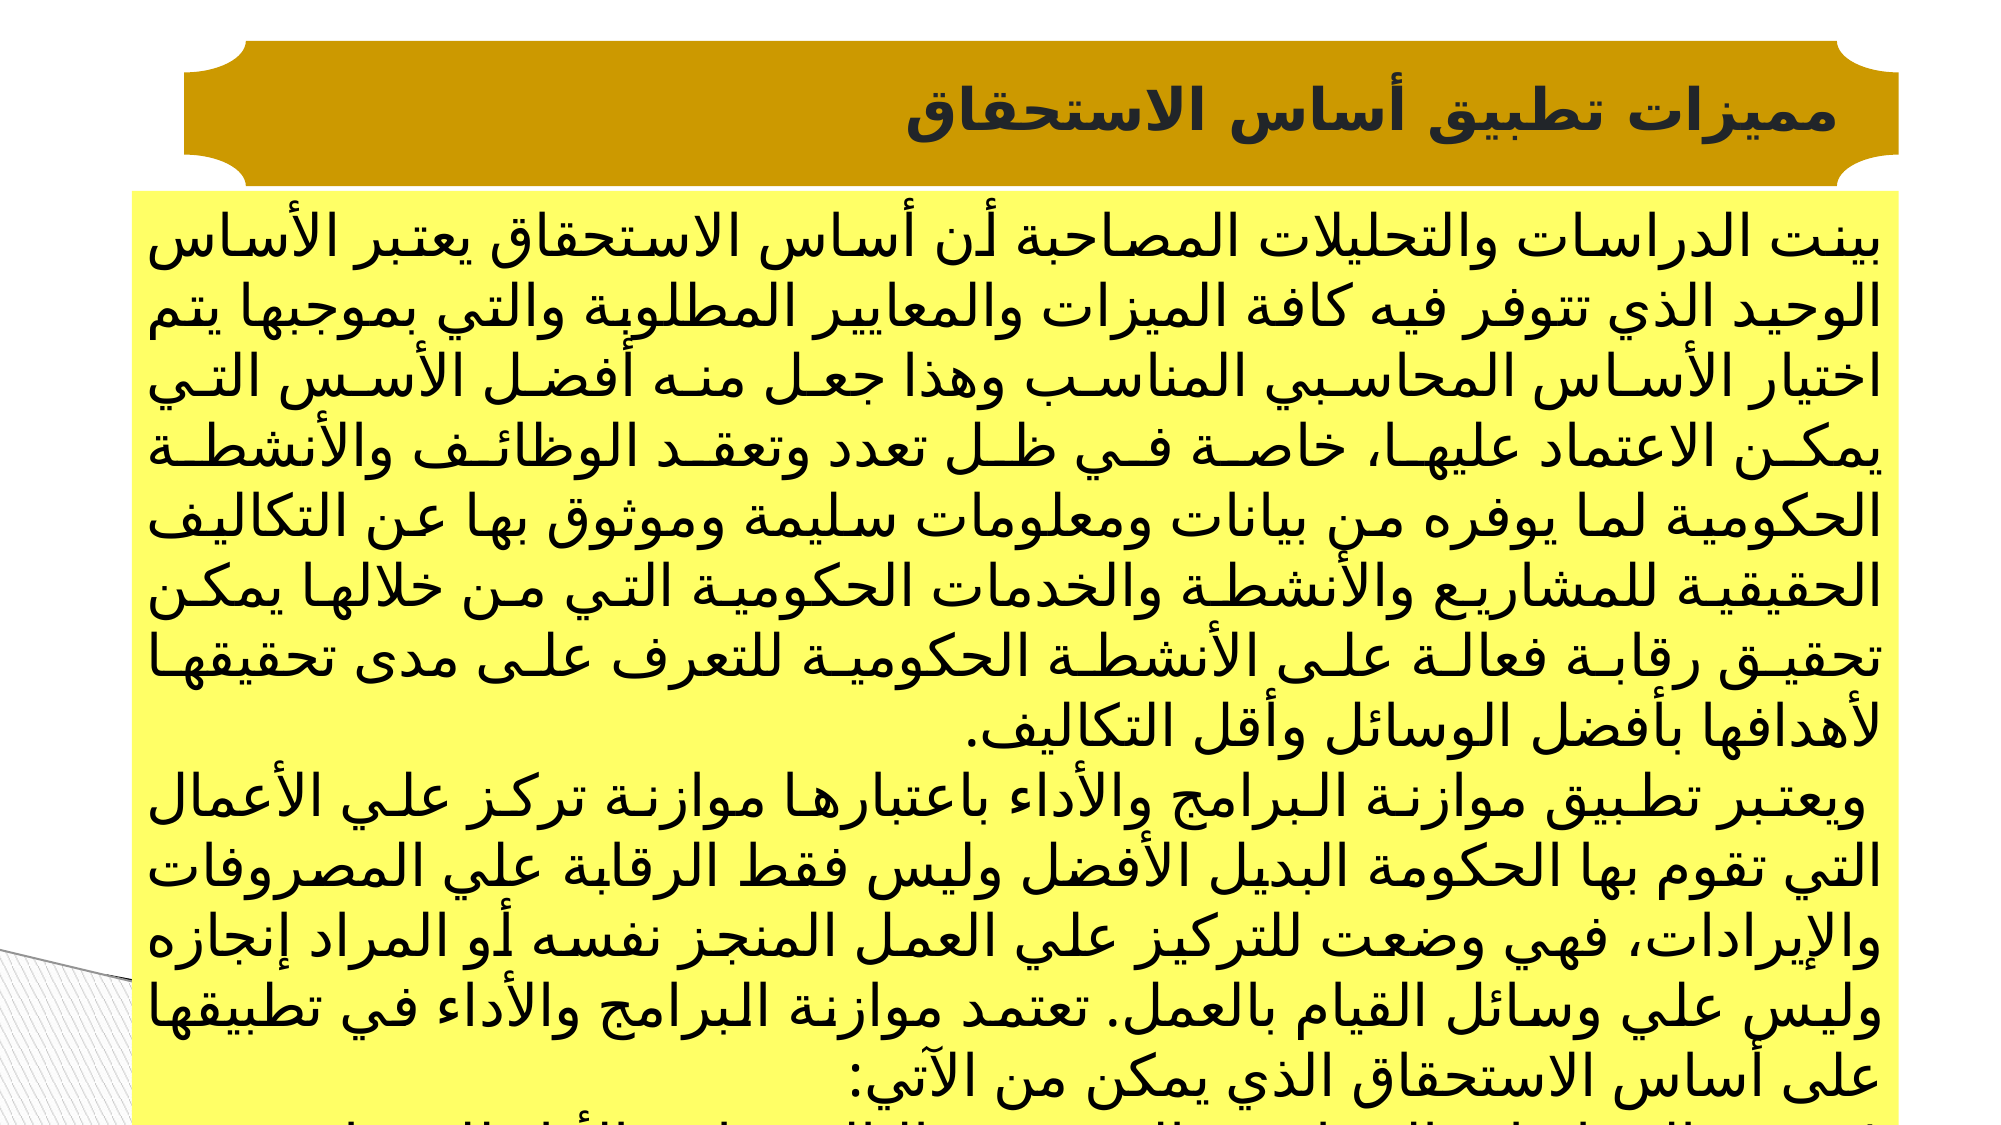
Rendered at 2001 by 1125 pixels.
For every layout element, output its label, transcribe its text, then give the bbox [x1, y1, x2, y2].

text_box اساس الاستحقاق : [0, 952, 131, 1125]
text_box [183, 40, 1900, 187]
text_box بينت الدراسات والتحليلات المصاحبة أن أساس الاستحقاق يعتبر الأساس الوحيد الذي تتوفر فيه كافة الميزات والمعايير المطلوبة والتي بموجبها يتم اختيار الأساس المحاسبي المناسب وهذا جعل منه أفضل الأسس التي يمكن الاعتماد عليها، خاصة في ظل تعدد وتعقد الوظائف والأنشطة الحكومية لما يوفره من بيانات ومعلومات سليمة وموثوق بها عن التكاليف الحقيقية للمشاريع والأنشطة والخدمات الحكومية التي من خلالها يمكن تحقيق رقابة فعالة على الأنشطة الحكومية للتعرف على مدى تحقيقها لأهدافها بأفضل الوسائل وأقل التكاليف. ويعتبر تطبيق موازنة البرامج والأداء باعتبارها موازنة تركز علي الأعمال التي تقوم بها الحكومة البديل الأفضل وليس فقط الرقابة علي المصروفات والإيرادات، فهي وضعت للتركيز علي العمل المنجز نفسه أو المراد إنجازه وليس علي وسائل القيام بالعمل. تعتمد موازنة البرامج والأداء في تطبيقها على أساس الاستحقاق الذي يمكن من الآتي: 1. وضع السياسات المحاسبية الموحدة وبالتالي قياس الأداء للسنوات المتتالية وفق أسس محاسبية موحدة. 2. يمكن أساس الاستحقاق من الربط بين الأداء المحقق والتكلفة التي أنفقت عليه [131, 190, 1899, 1125]
